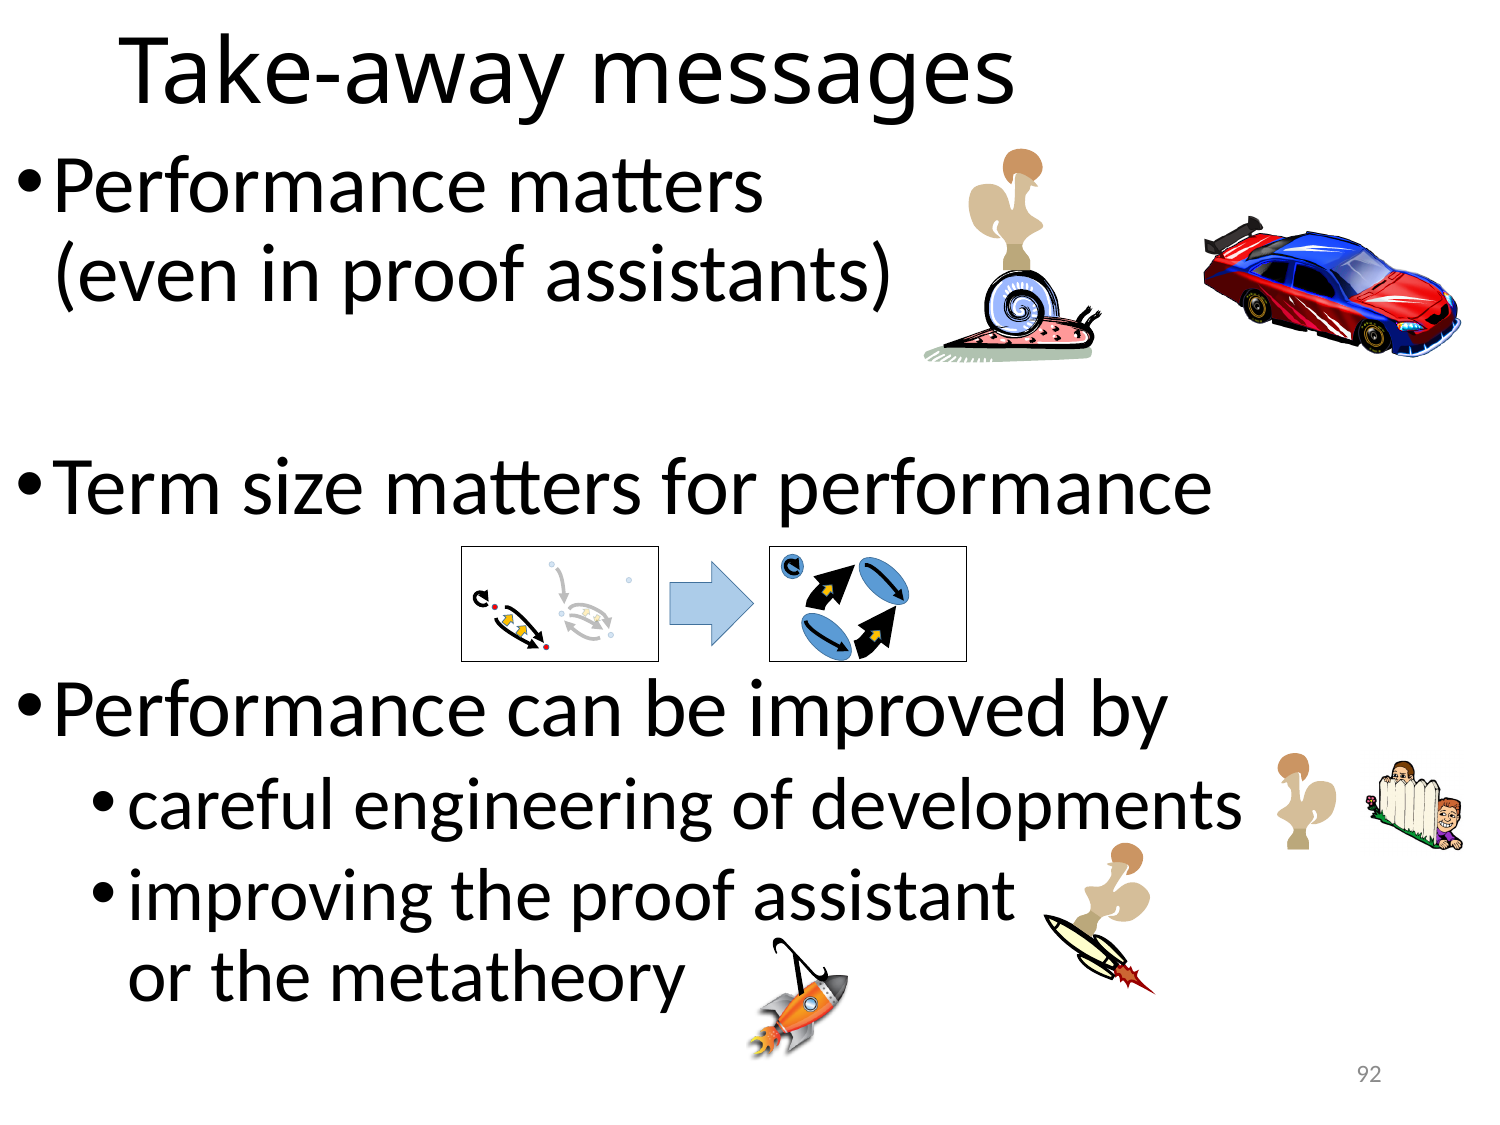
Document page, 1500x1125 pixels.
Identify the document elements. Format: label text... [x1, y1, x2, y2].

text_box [919, 145, 1106, 367]
picture [1203, 200, 1464, 367]
title Take-away messages [103, 3, 1397, 132]
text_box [1030, 841, 1169, 979]
picture [460, 525, 967, 663]
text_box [745, 928, 853, 1067]
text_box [1275, 750, 1464, 856]
list Performance matters (even in proof assistants) Term size matters for performance Performance can be improved by careful engineering of developments improving the proof assistant or the metatheory [0, 132, 1500, 1125]
slide_number 92 [1059, 1042, 1397, 1103]
